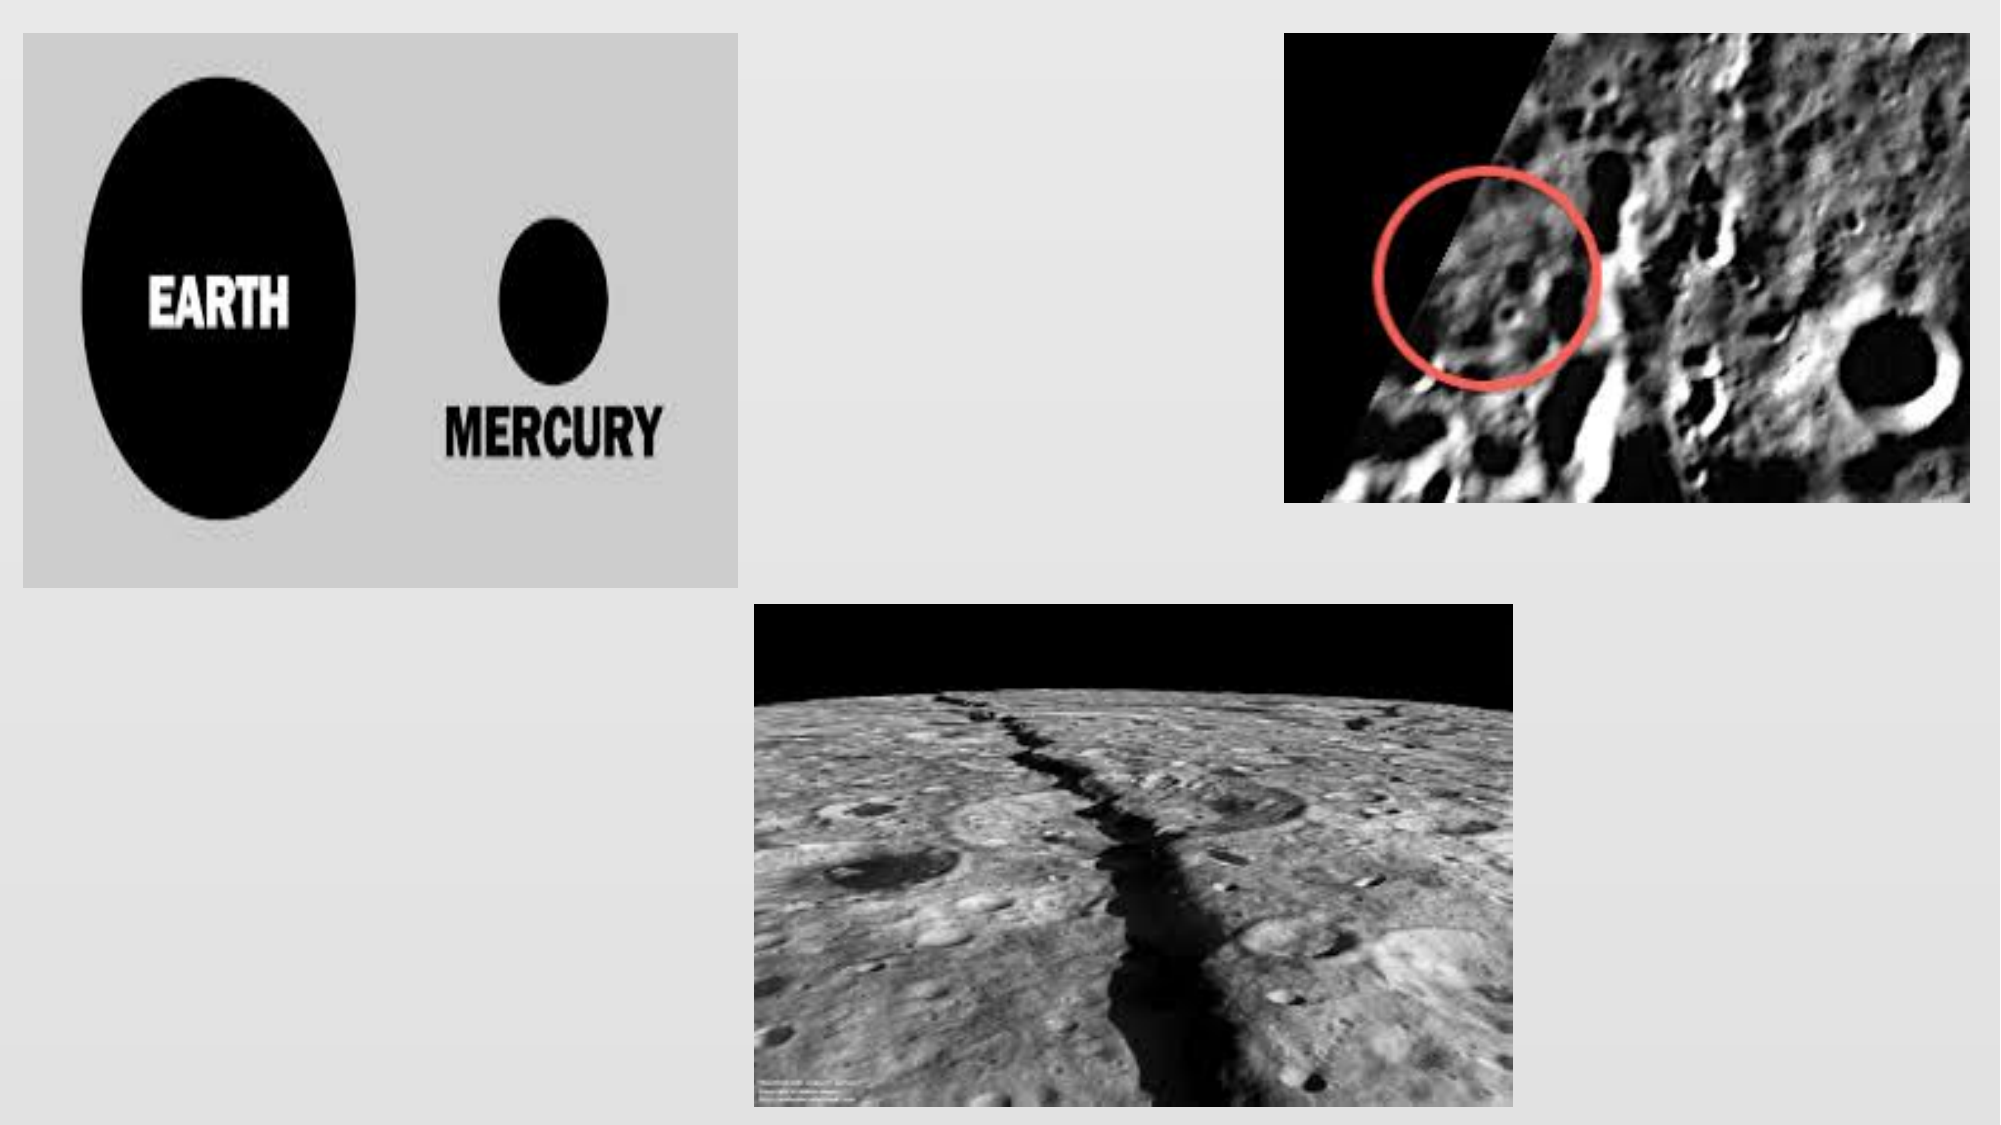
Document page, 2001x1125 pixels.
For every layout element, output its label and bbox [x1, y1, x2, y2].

picture [754, 604, 1513, 1107]
picture [23, 33, 738, 588]
picture [1284, 33, 1970, 504]
